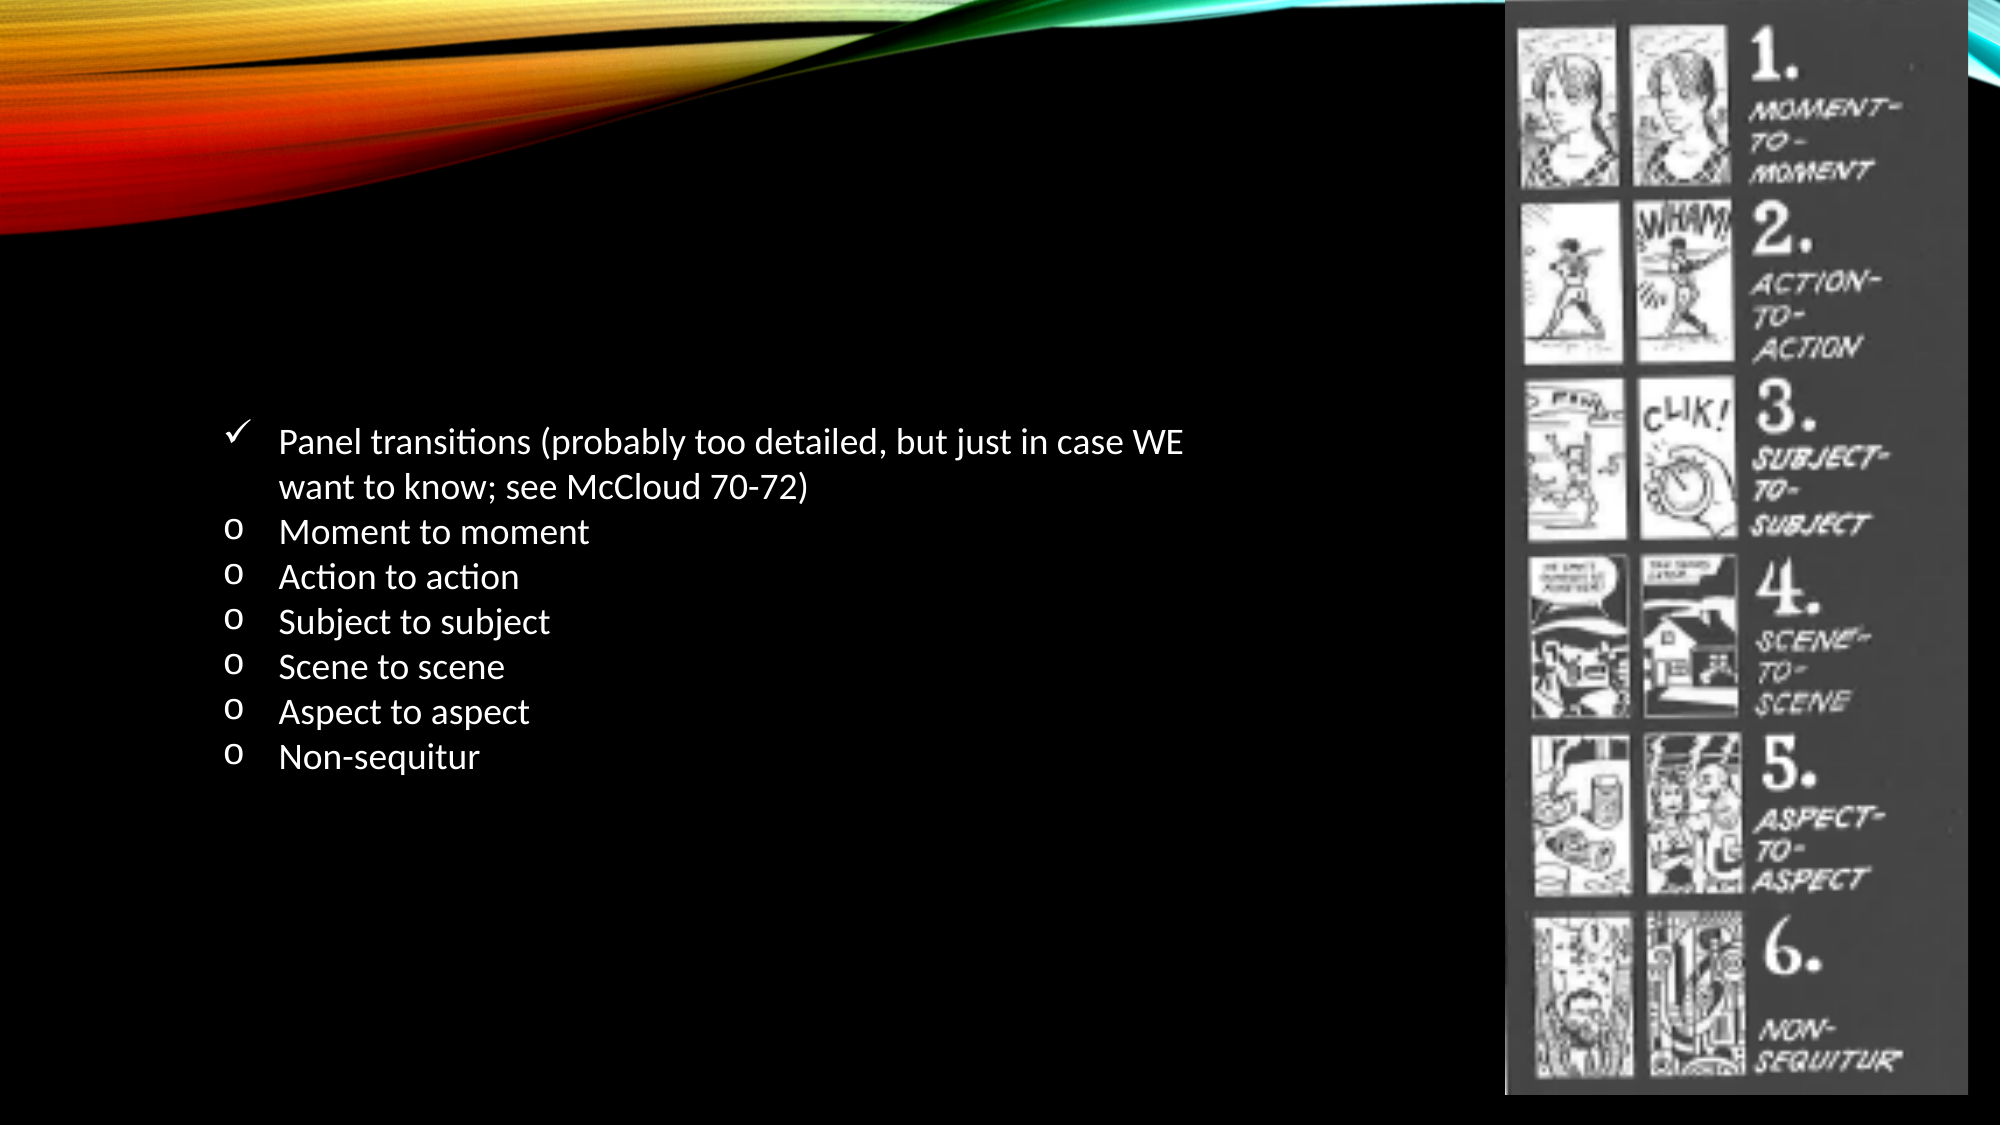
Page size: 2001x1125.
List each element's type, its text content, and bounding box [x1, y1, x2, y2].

text_box Panel transitions (probably too detailed, but just in case WE want to know; see McCloud 70-72) Moment to moment Action to action Subject to subject Scene to scene Aspect to aspect Non-sequitur [207, 409, 1208, 785]
picture [0, 0, 2000, 1095]
